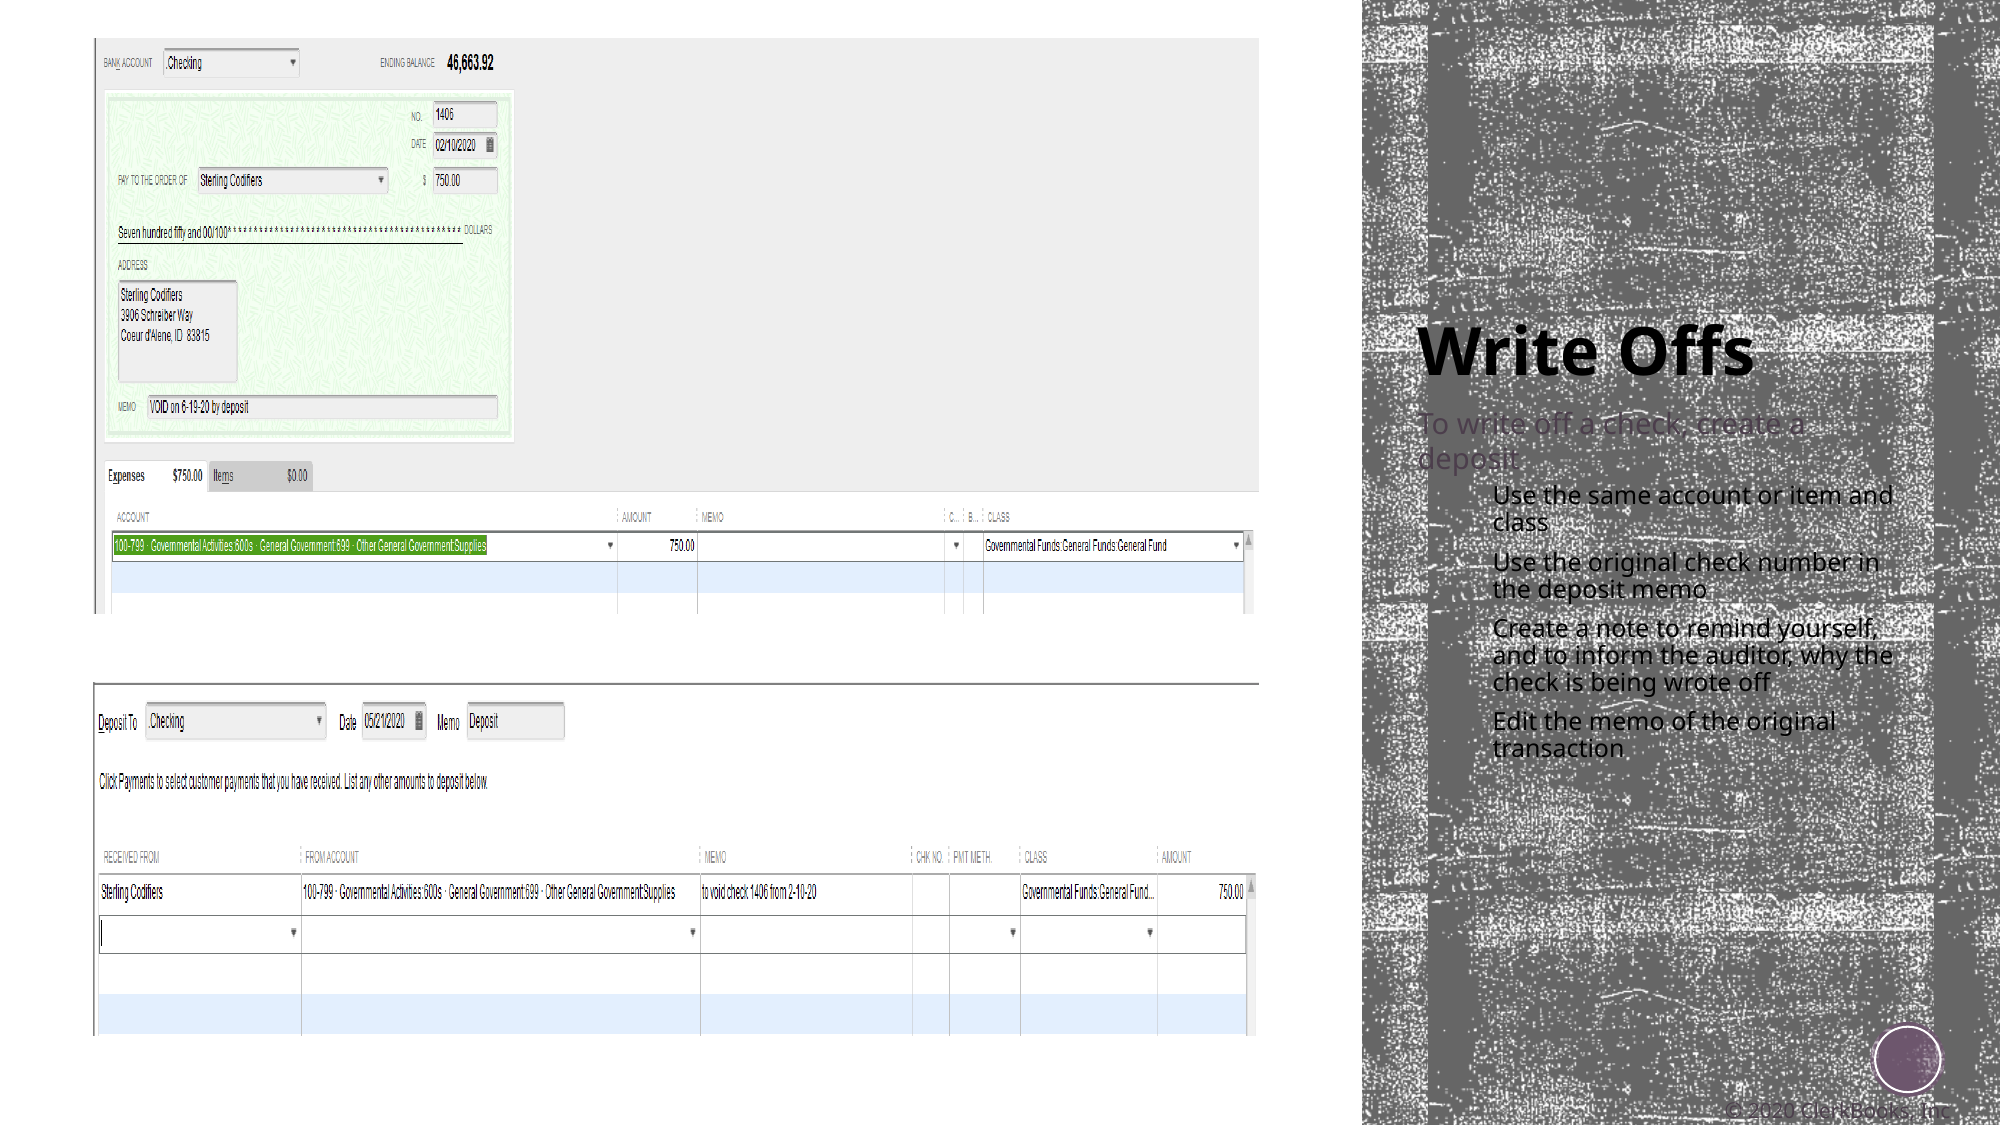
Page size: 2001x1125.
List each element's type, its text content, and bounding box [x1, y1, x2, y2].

text_box © 2020 ClerkBooks, Inc [1709, 1095, 2000, 1125]
title Write Offs [1402, 112, 1928, 397]
picture [93, 682, 1259, 1036]
list To write off a check, create a deposit Use the same account or item and class Use the original check number in the deposit memo Create a note to remind yourself, and to inform the auditor, why the check is being wrote off Edit the memo of the original transaction [1402, 397, 1928, 938]
picture [94, 38, 1258, 614]
